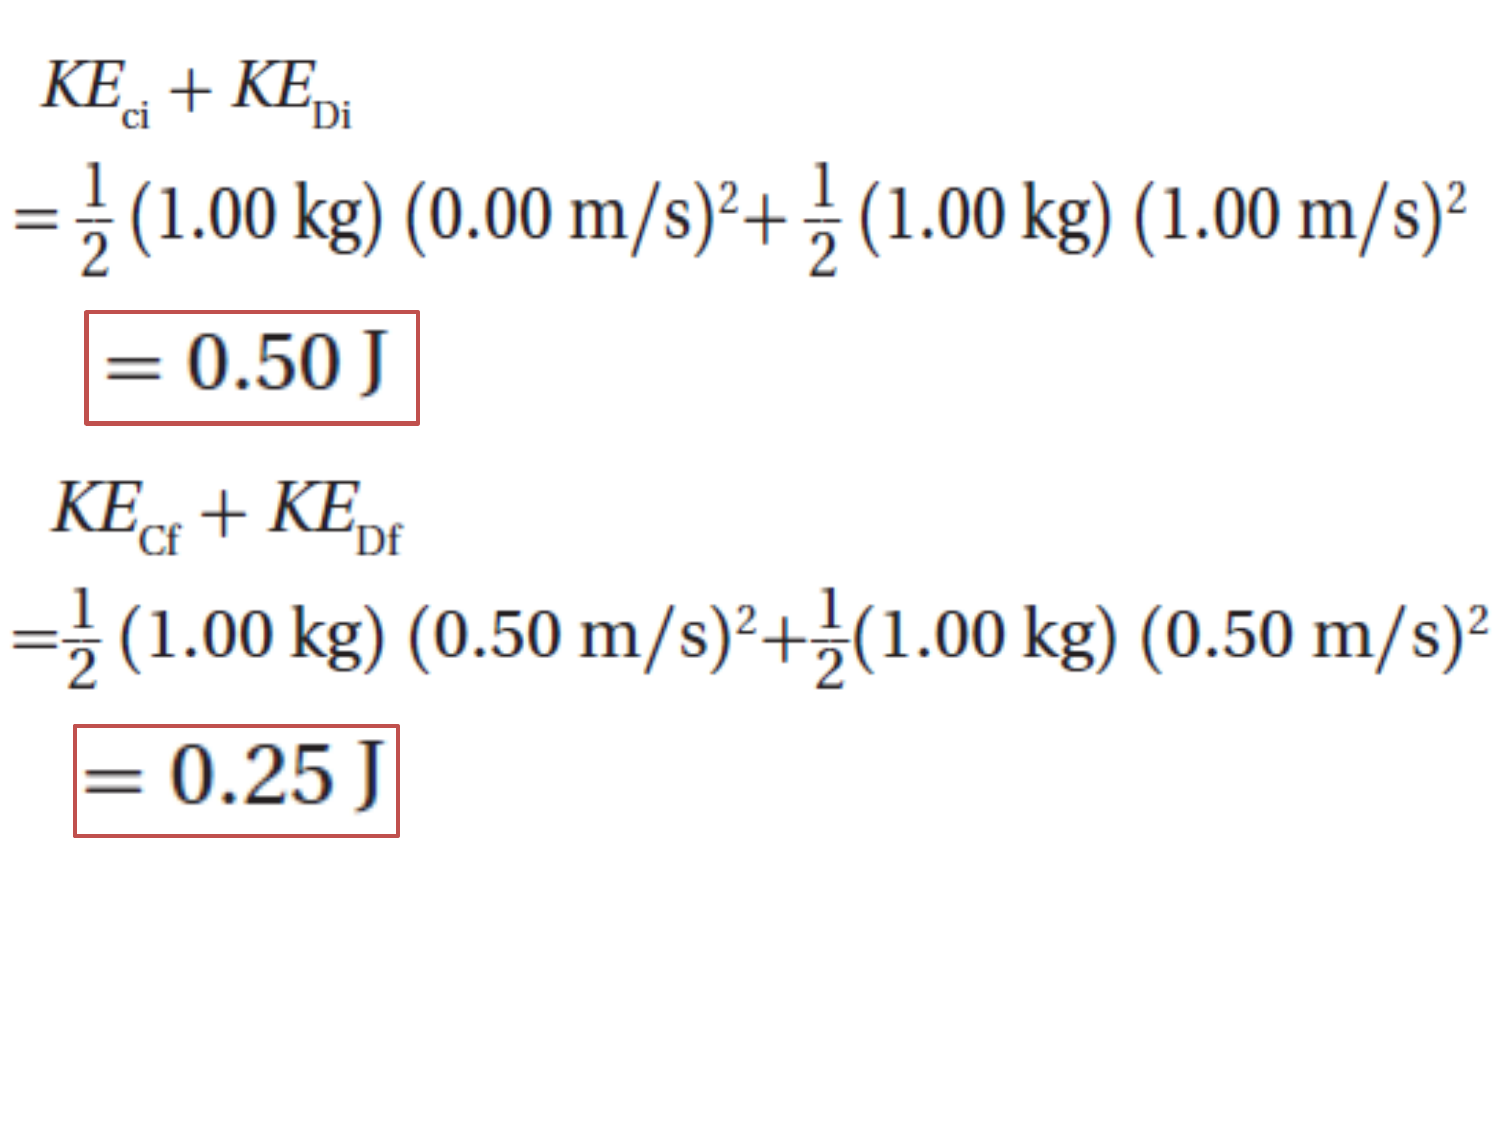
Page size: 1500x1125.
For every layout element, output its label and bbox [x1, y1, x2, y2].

picture [76, 727, 396, 835]
picture [0, 574, 1500, 707]
picture [29, 42, 364, 143]
picture [88, 314, 417, 422]
list [0, 160, 1500, 287]
picture [40, 467, 417, 565]
